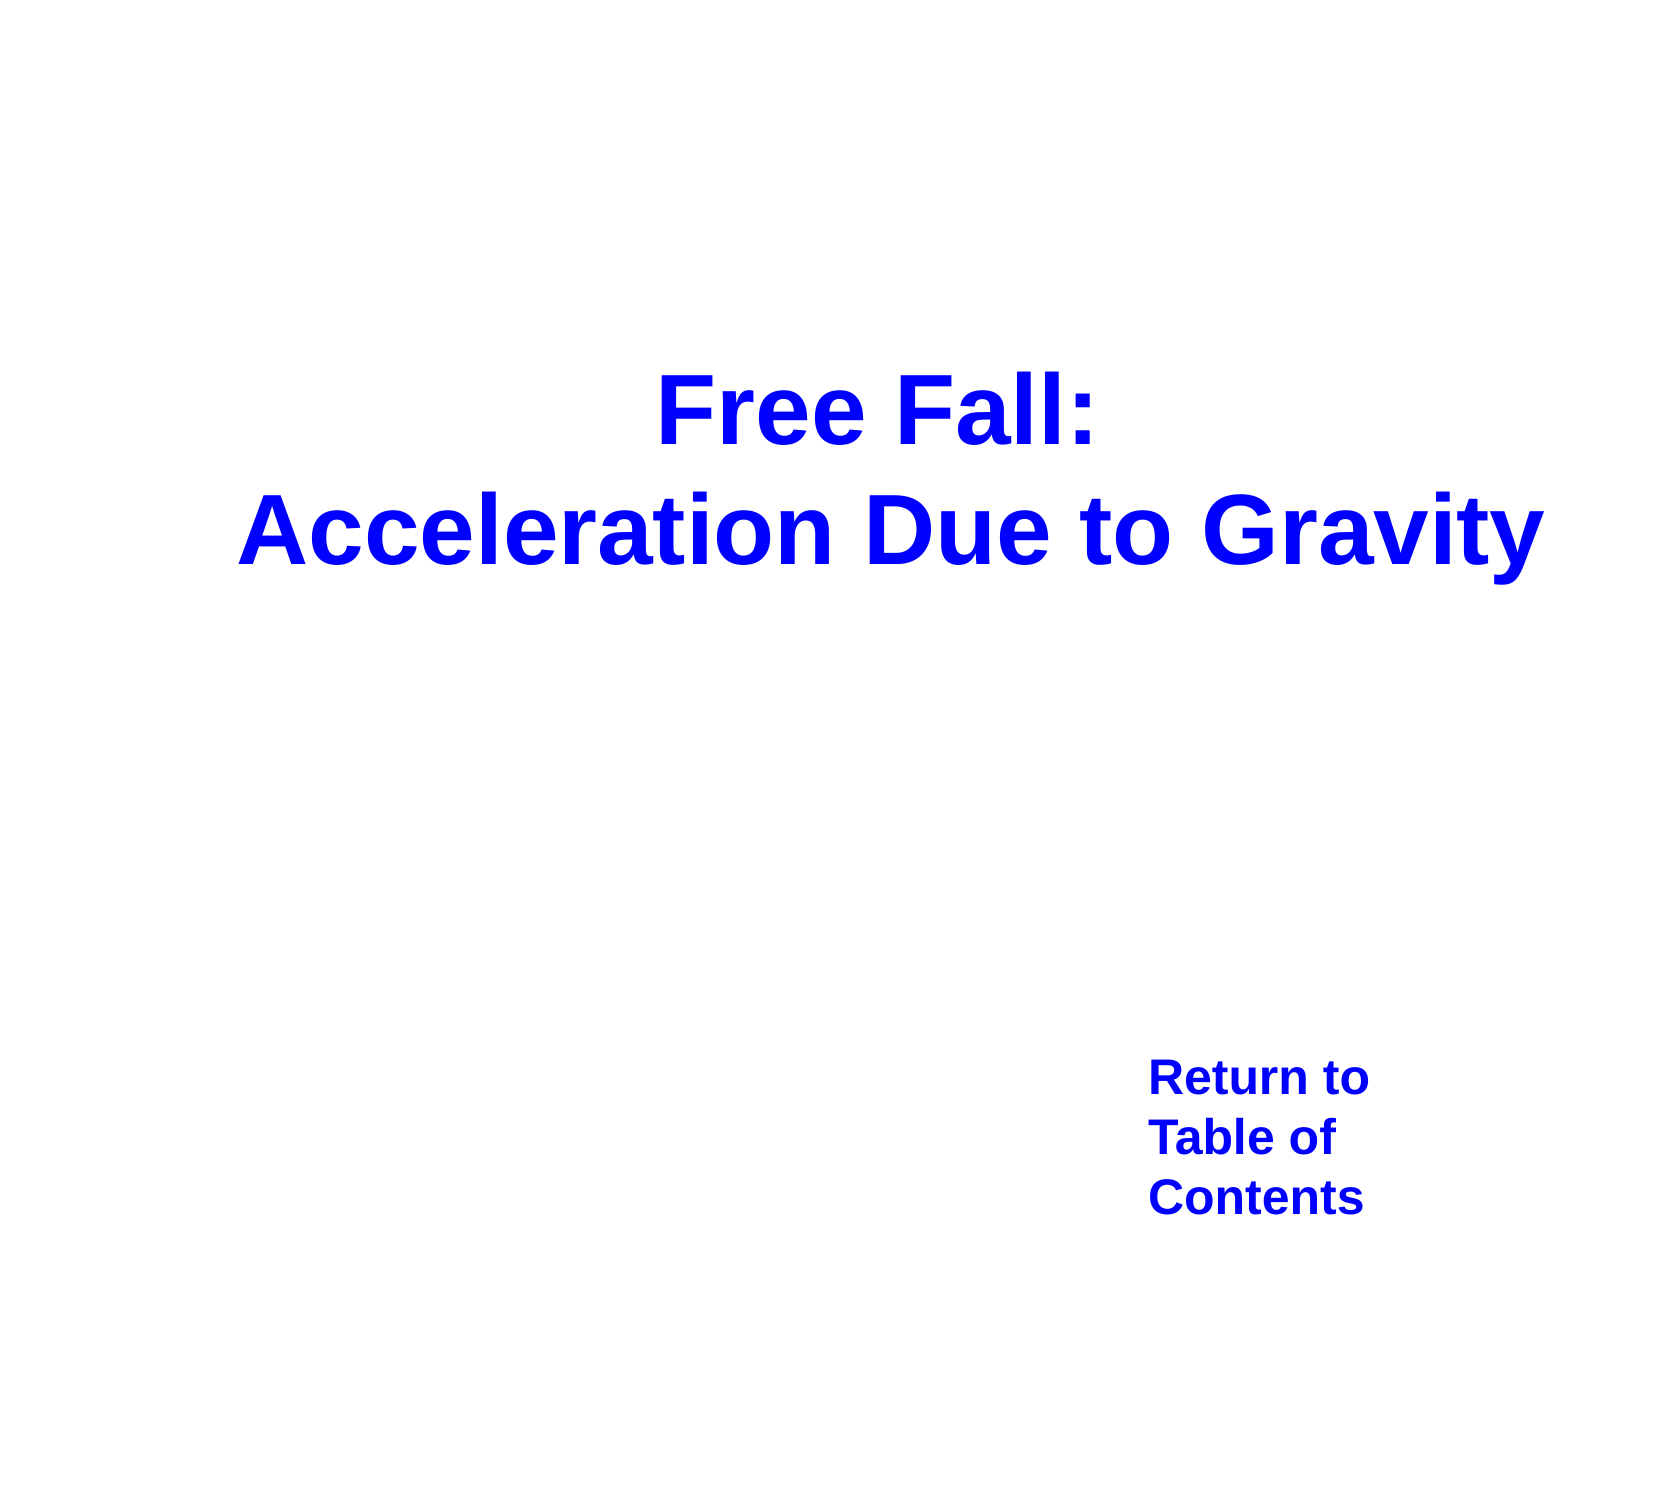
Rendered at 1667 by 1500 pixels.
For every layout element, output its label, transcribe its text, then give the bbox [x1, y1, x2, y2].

text_box Free Fall: Acceleration Due to Gravity [172, 337, 1611, 593]
text_box Return to Table of Contents [1133, 1037, 1430, 1233]
